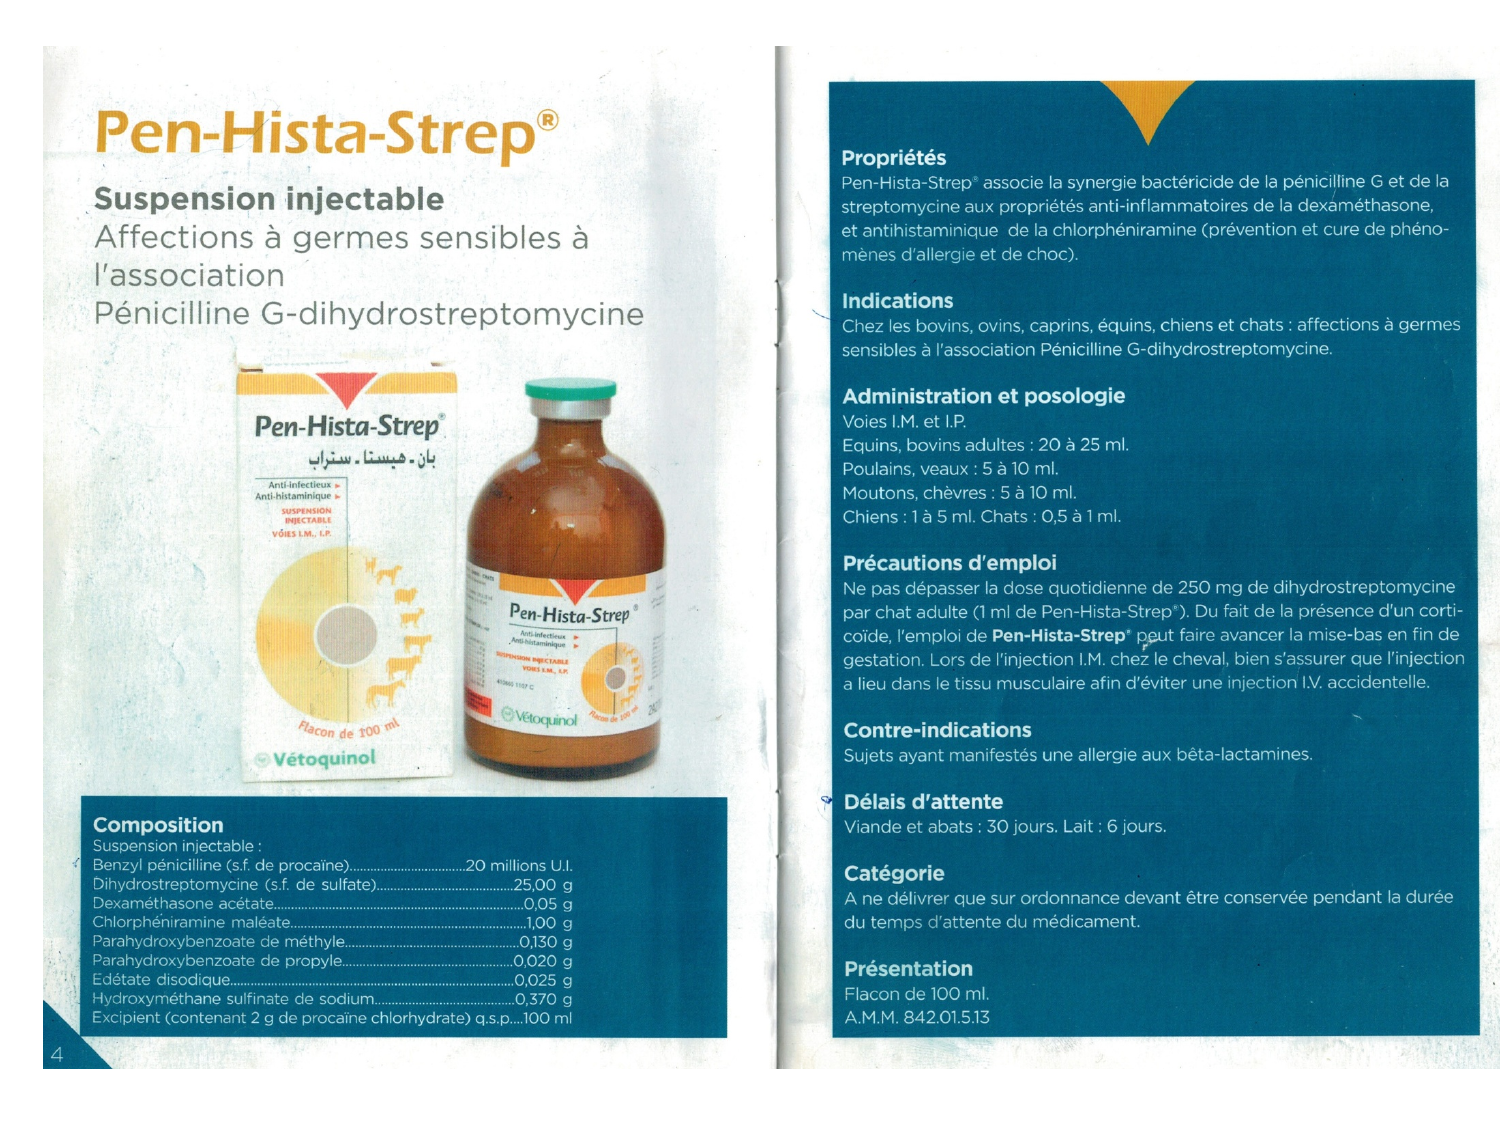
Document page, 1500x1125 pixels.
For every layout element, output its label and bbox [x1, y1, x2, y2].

list [43, 46, 1500, 1069]
